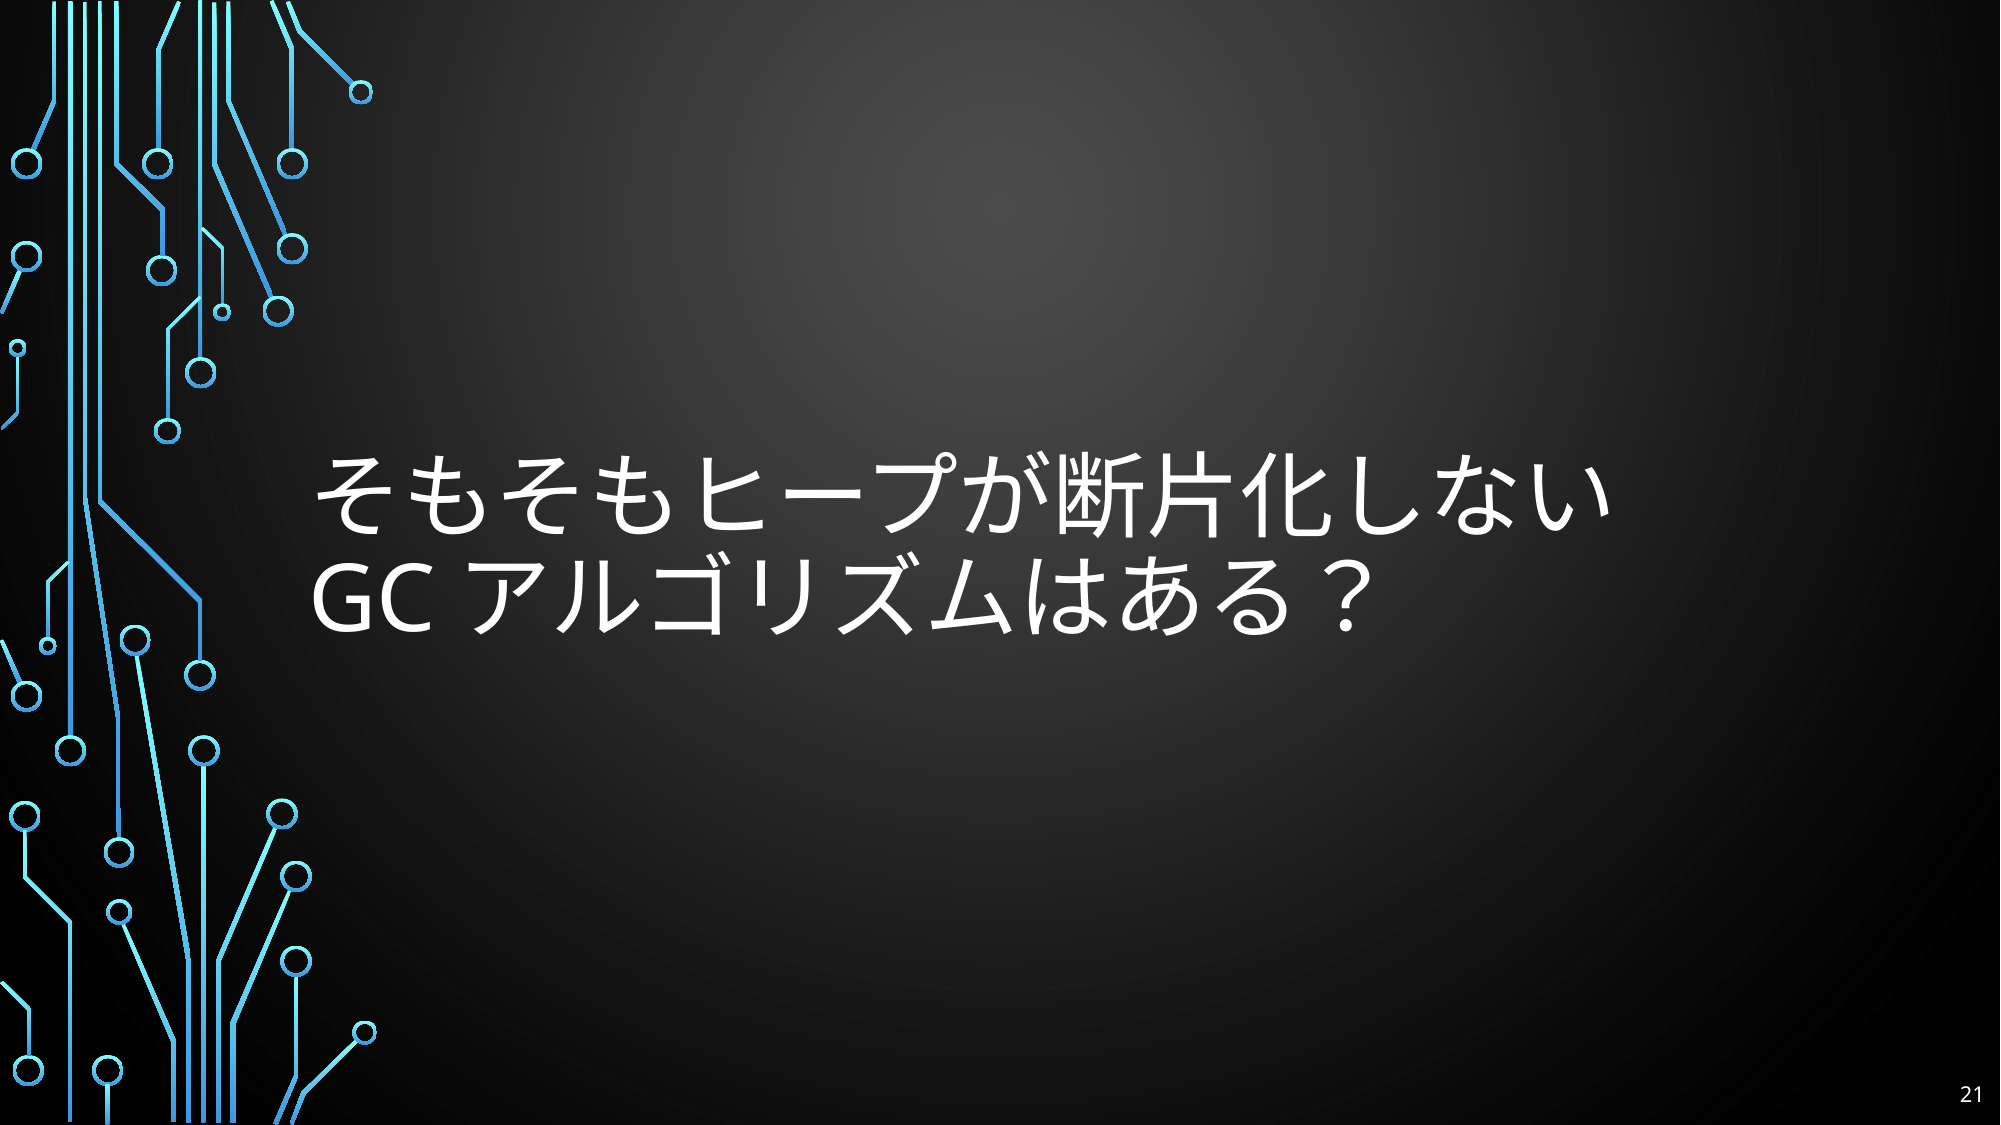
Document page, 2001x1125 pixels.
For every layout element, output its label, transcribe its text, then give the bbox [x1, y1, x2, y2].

picture [15, 245, 38, 268]
picture [280, 152, 304, 176]
picture [0, 0, 2000, 1125]
slide_number 21 [1873, 1065, 2000, 1125]
picture [96, 1059, 120, 1082]
picture [15, 684, 38, 708]
picture [284, 949, 308, 973]
title そもそもヒープが断片化しないGCアルゴリズムはある？ [293, 441, 1758, 660]
picture [16, 1059, 40, 1082]
picture [356, 1024, 373, 1041]
